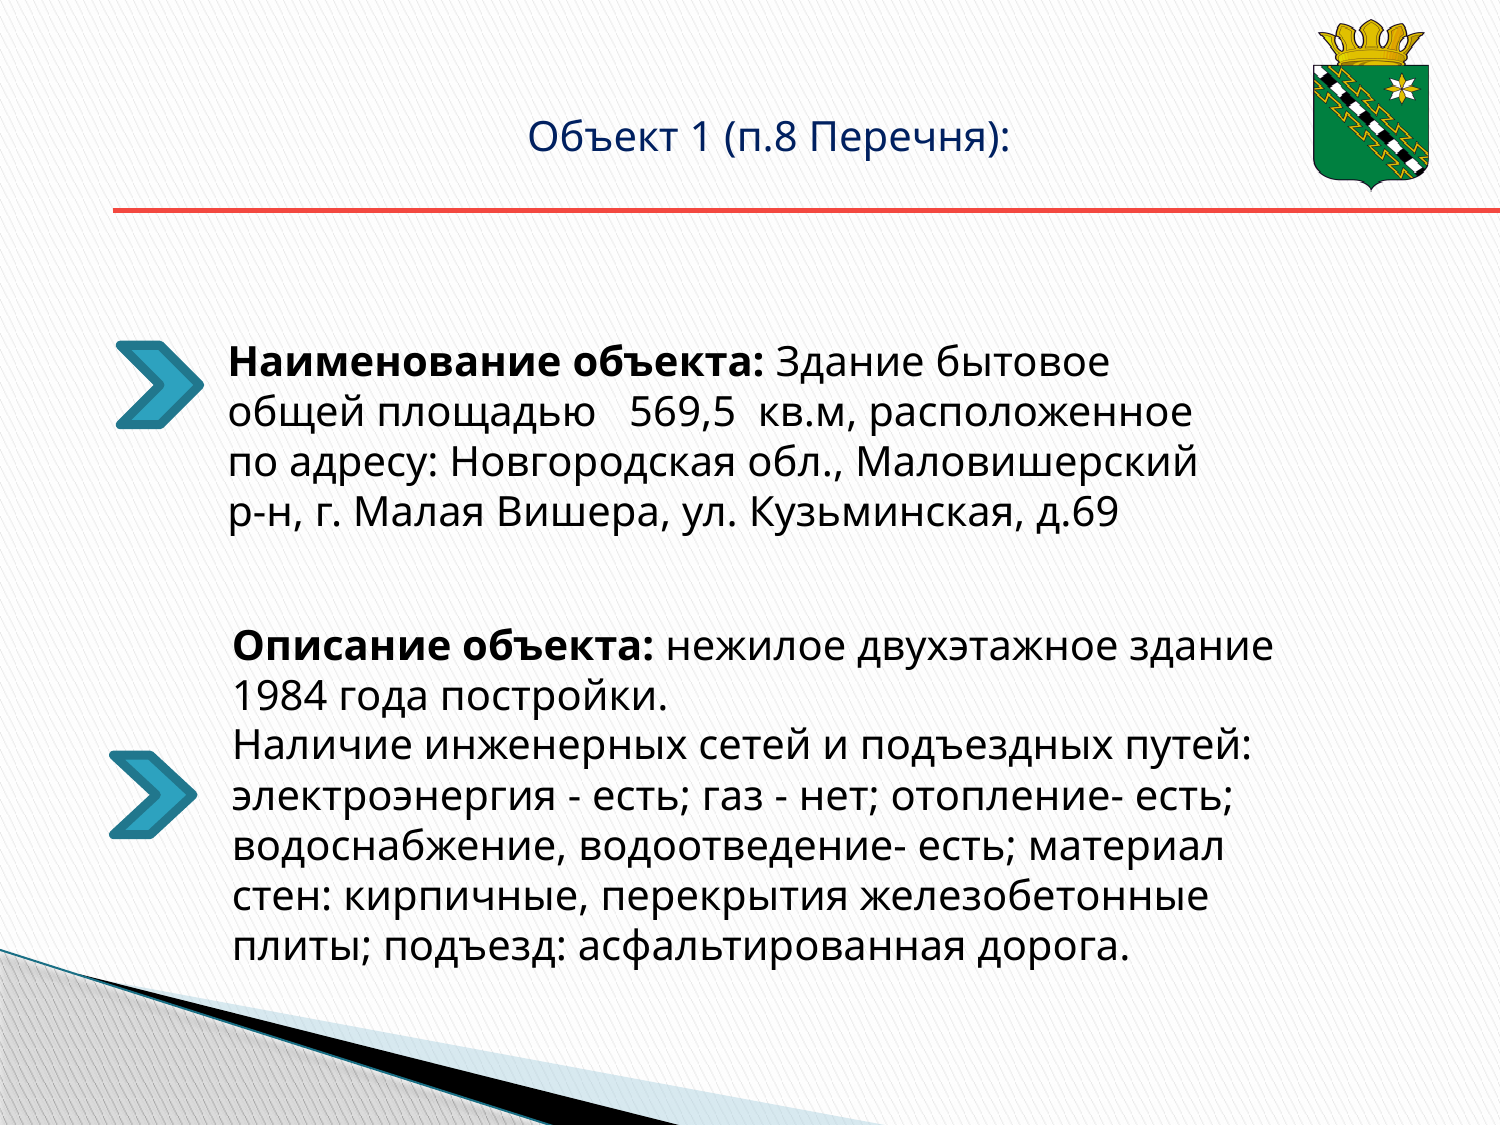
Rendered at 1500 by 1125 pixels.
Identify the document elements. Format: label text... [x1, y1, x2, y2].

text_box [115, 340, 205, 430]
text_box Объект 1 (п.8 Перечня): [236, 107, 1307, 161]
picture [1313, 19, 1429, 192]
text_box Описание объекта: нежилое двухэтажное здание 1984 года постройки. Наличие инженерных сетей и подъездных путей: электроэнергия - есть; газ - нет; отопление- есть; водоснабжение, водоотведение- есть; материал стен: кирпичные, перекрытия железобетонные плиты; подъезд: асфальтированная дорога. [217, 560, 1336, 1076]
text_box [109, 750, 198, 840]
text_box Наименование объекта: Здание бытовое общей площадью 569,5 кв.м, расположенное по адресу: Новгородская обл., Маловишерский р-н, г. Малая Вишера, ул. Кузьминская, д.69 [212, 327, 1239, 543]
